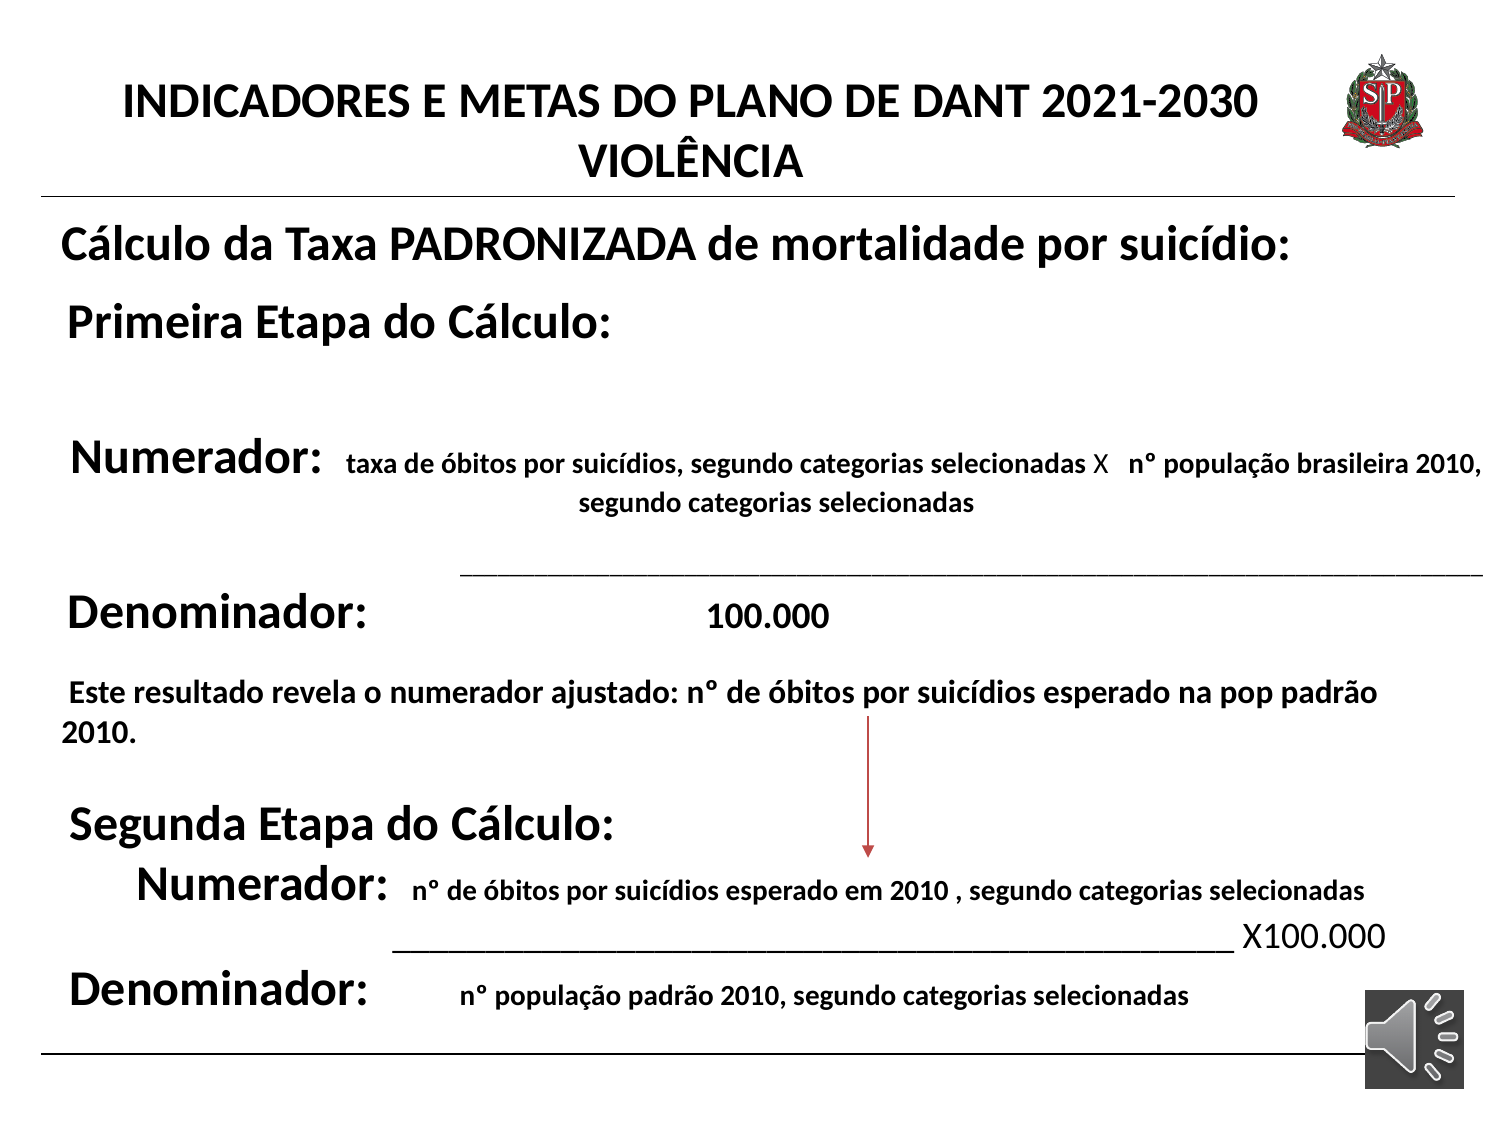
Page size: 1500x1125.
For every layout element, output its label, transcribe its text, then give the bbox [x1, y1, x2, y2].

text_box Cálculo da Taxa PADRONIZADA de mortalidade por suicídio: Este resultado revela o numerador ajustado: nº de óbitos por suicídios esperado na pop padrão 2010. [46, 202, 1441, 872]
text_box Primeira Etapa do Cálculo: Numerador: taxa de óbitos por suicídios, segundo categorias selecionadas X nº população brasileira 2010, segundo categorias selecionadas __________________________________________________________________________________ Denominador: 100.000 [53, 281, 1500, 646]
picture [1281, 19, 1483, 197]
text_box INDICADORES E METAS DO PLANO DE DANT 2021-2030 VIOLÊNCIA [88, 60, 1294, 196]
picture [1364, 989, 1465, 1090]
text_box Segunda Etapa do Cálculo: Numerador: nº de óbitos por suicídios esperado em 2010 , segundo categorias selecionadas _____________________________________________ X100.000 Denominador: nº população padrão 2010, segundo categorias selecionadas [54, 783, 1449, 1098]
